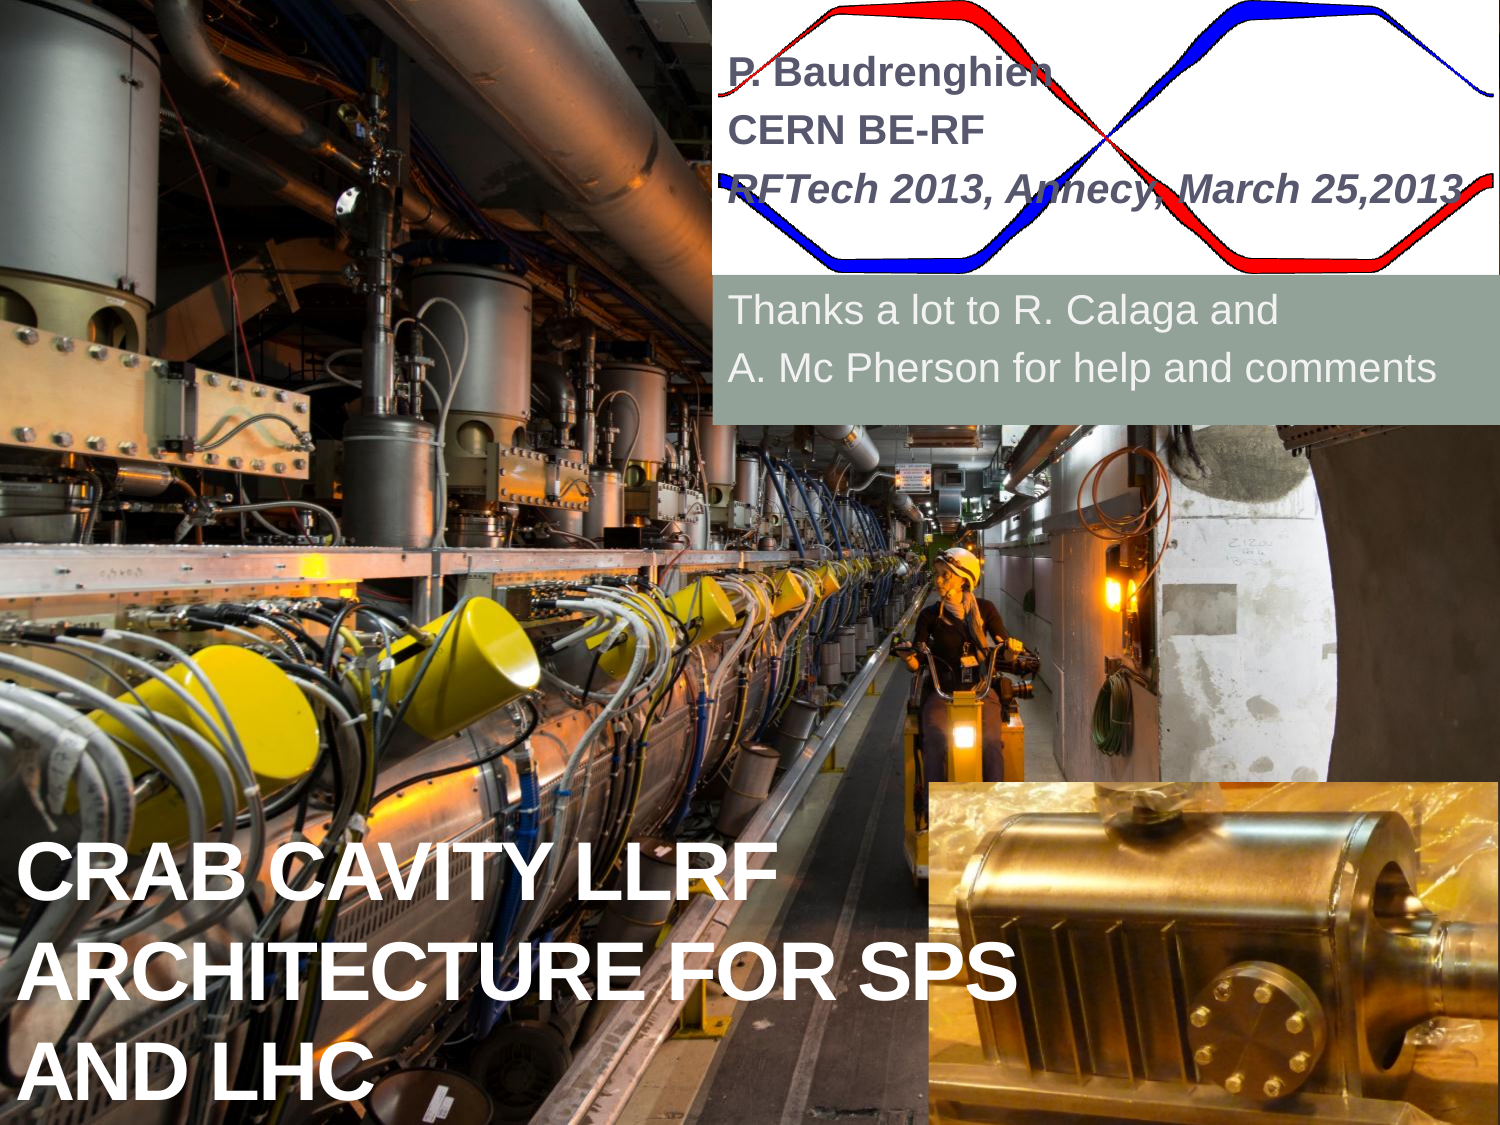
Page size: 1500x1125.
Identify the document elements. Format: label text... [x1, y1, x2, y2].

text_box [162, 649, 193, 736]
picture [0, 0, 1500, 1125]
text_box Thanks a lot to R. Calaga and A. Mc Pherson for help and comments [712, 281, 1500, 425]
title Crab CAVITY LLRF architecture for SPS and LHC [0, 866, 925, 1125]
